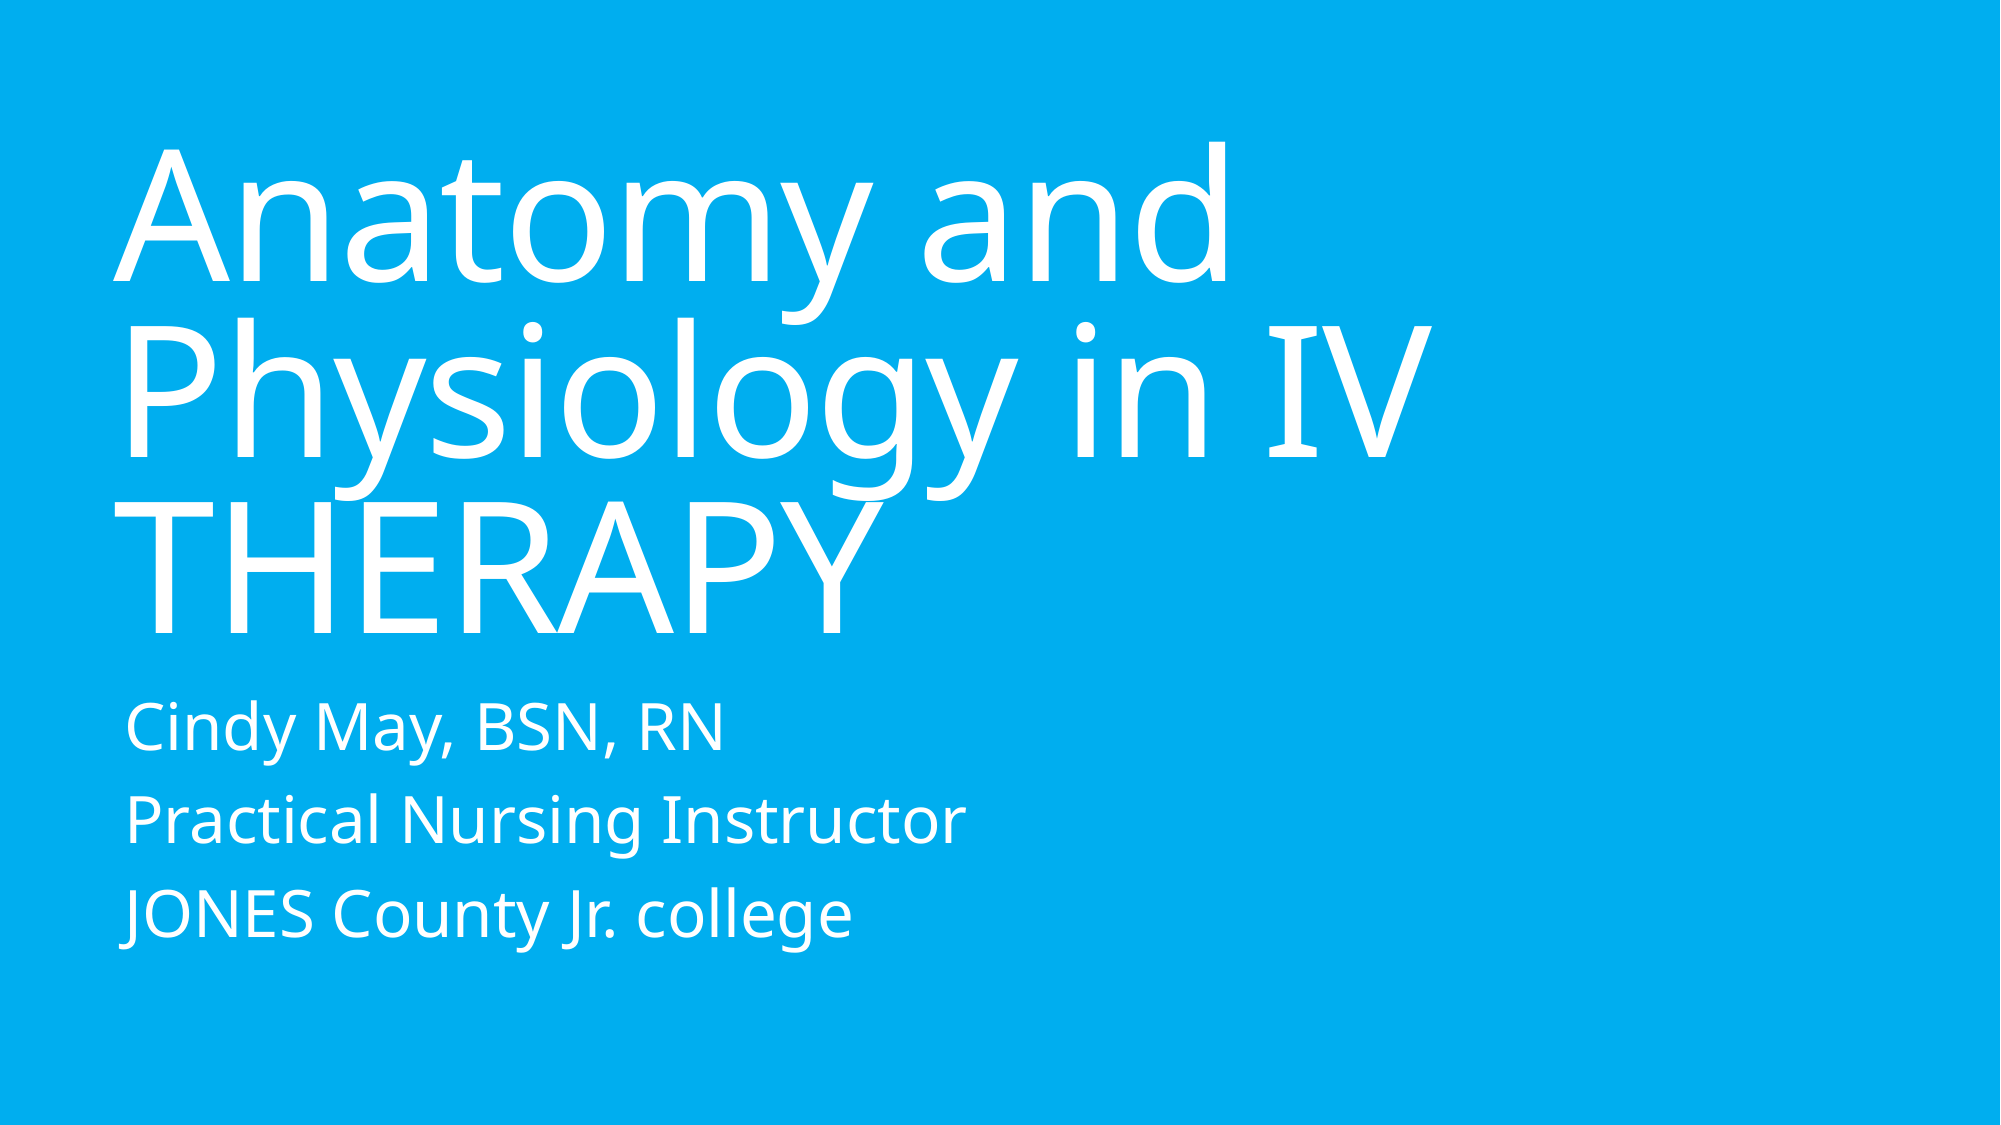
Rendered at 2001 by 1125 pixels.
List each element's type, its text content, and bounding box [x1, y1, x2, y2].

subtitle Cindy May, BSN, RN Practical Nursing Instructor JONES County Jr. college [109, 690, 1624, 961]
title Anatomy and Physiology in IV THERAPY [98, 126, 1868, 677]
